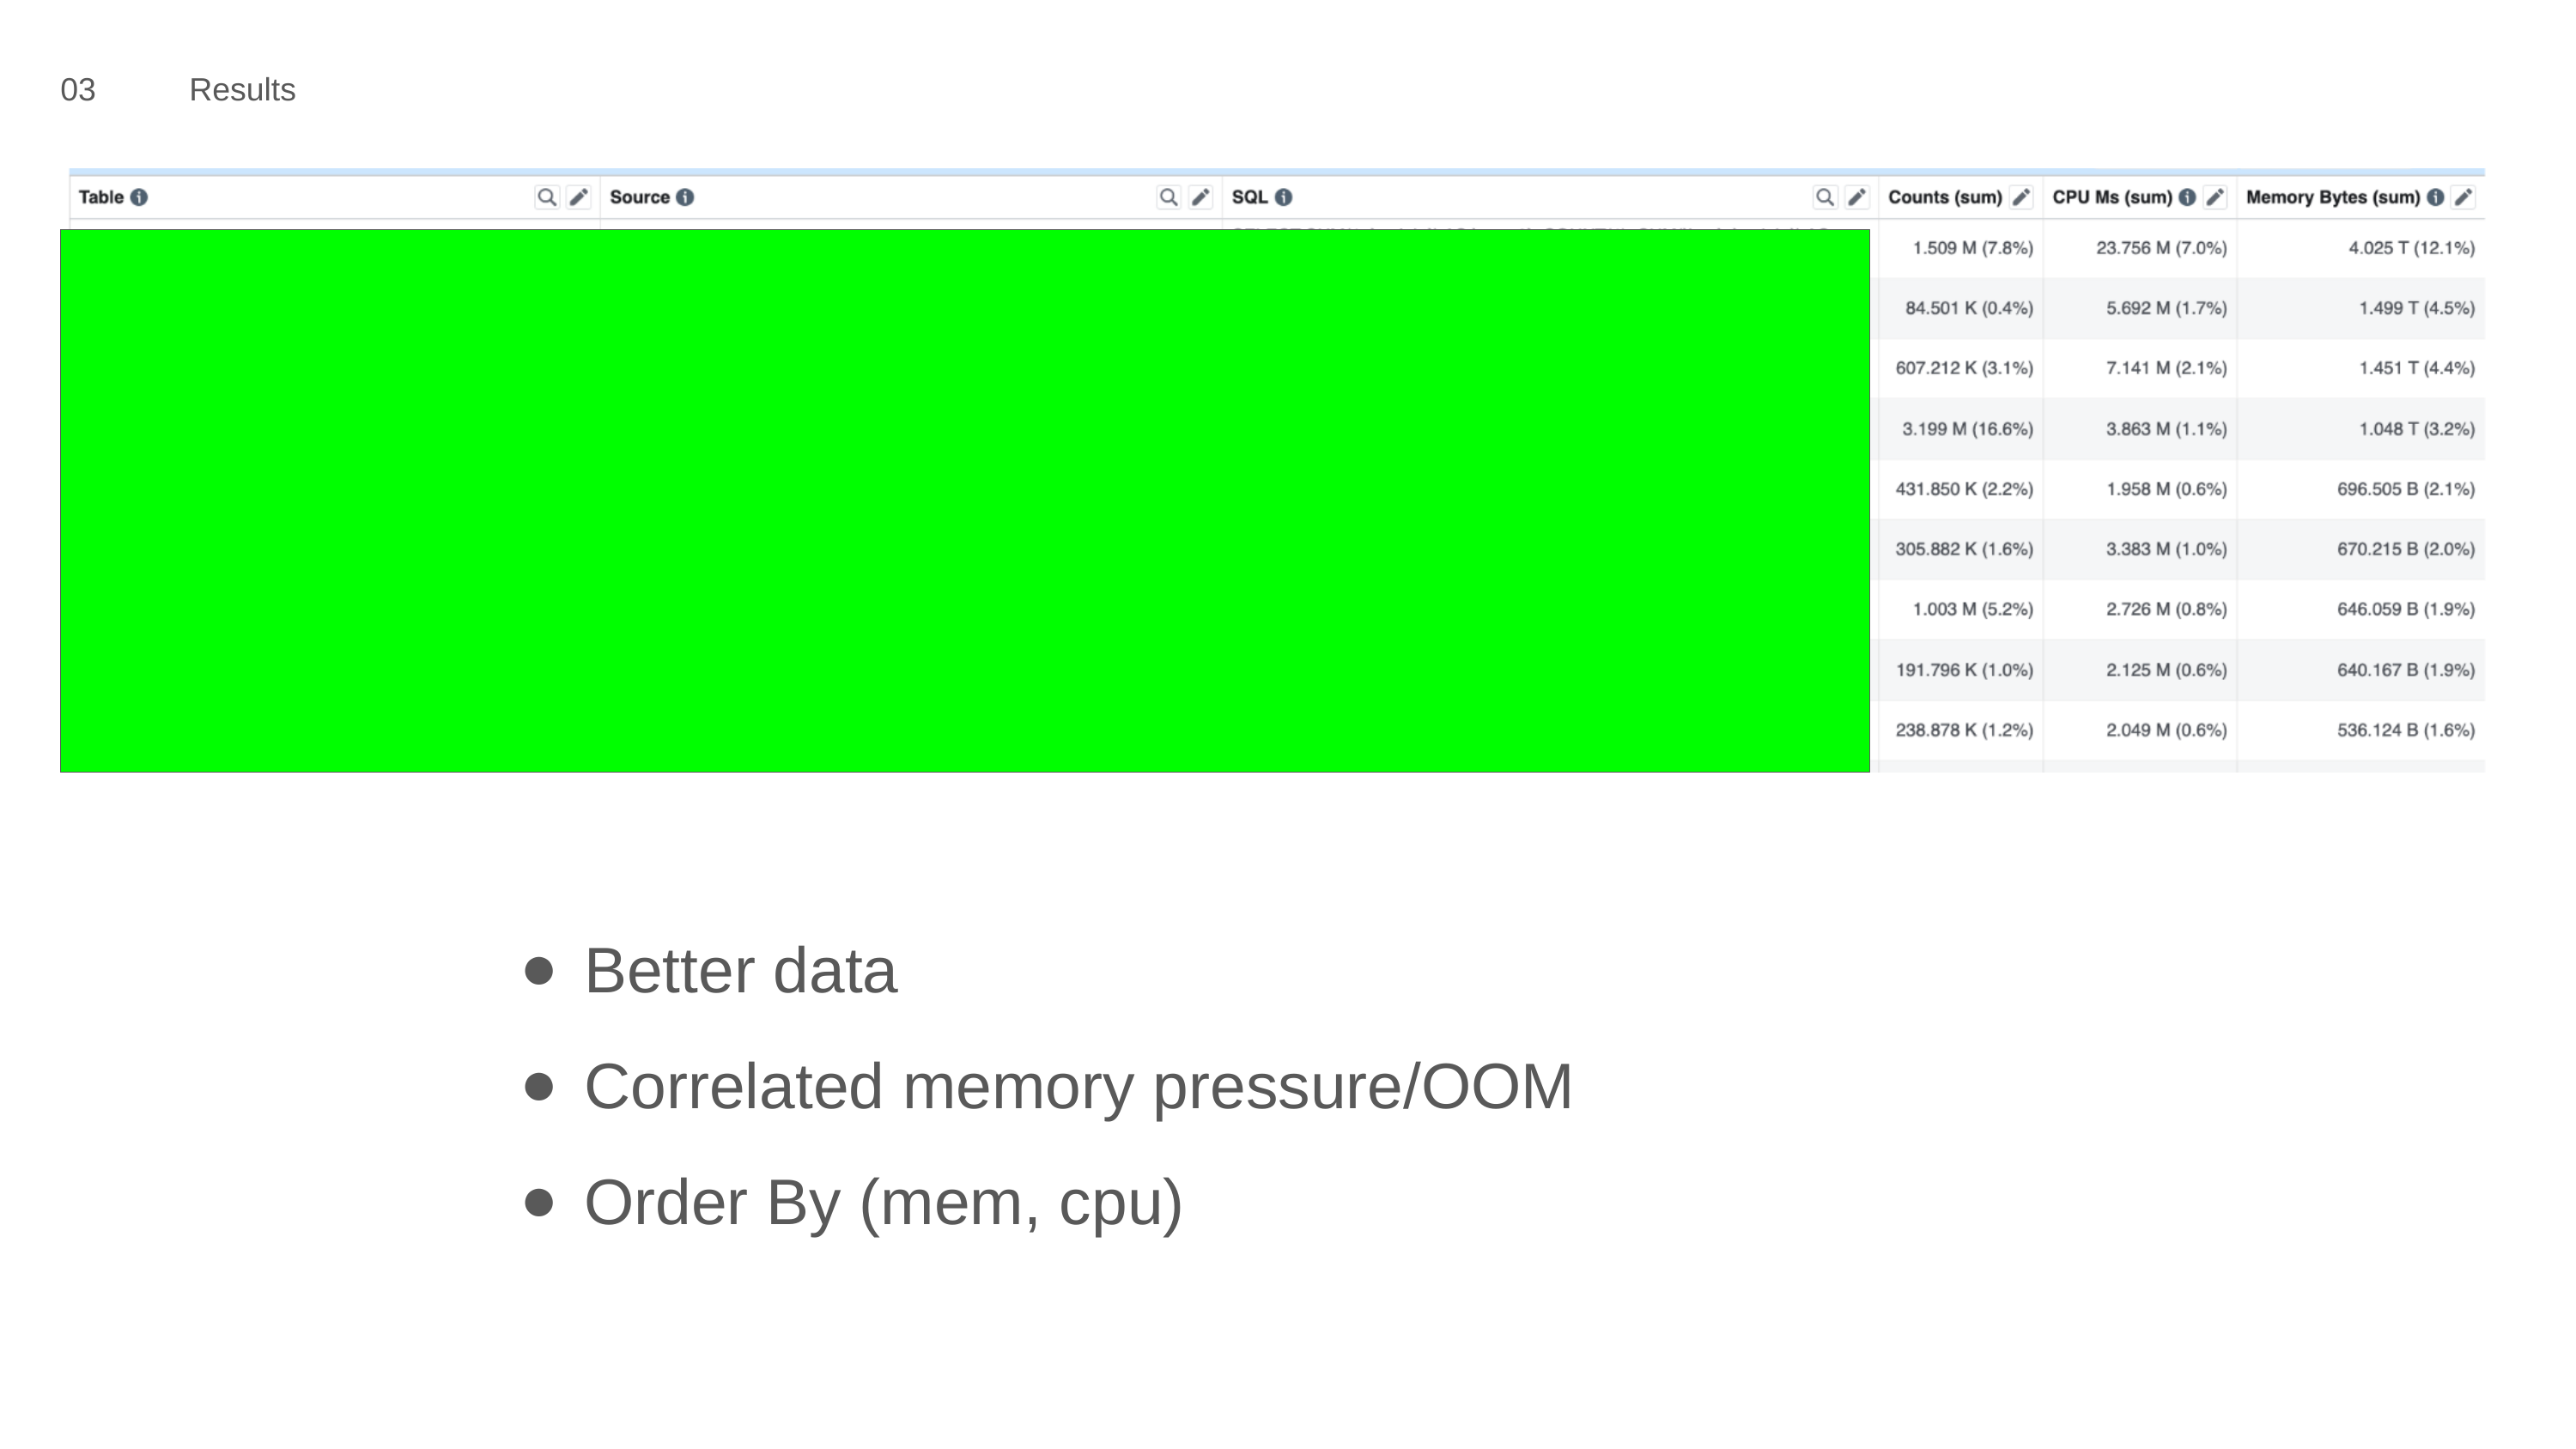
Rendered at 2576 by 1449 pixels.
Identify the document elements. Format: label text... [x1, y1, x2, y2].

list Better data Correlated memory pressure/OOM Order By (mem, cpu) [494, 864, 2082, 1286]
subtitle 03 Results [60, 60, 1151, 110]
picture [60, 168, 2495, 773]
